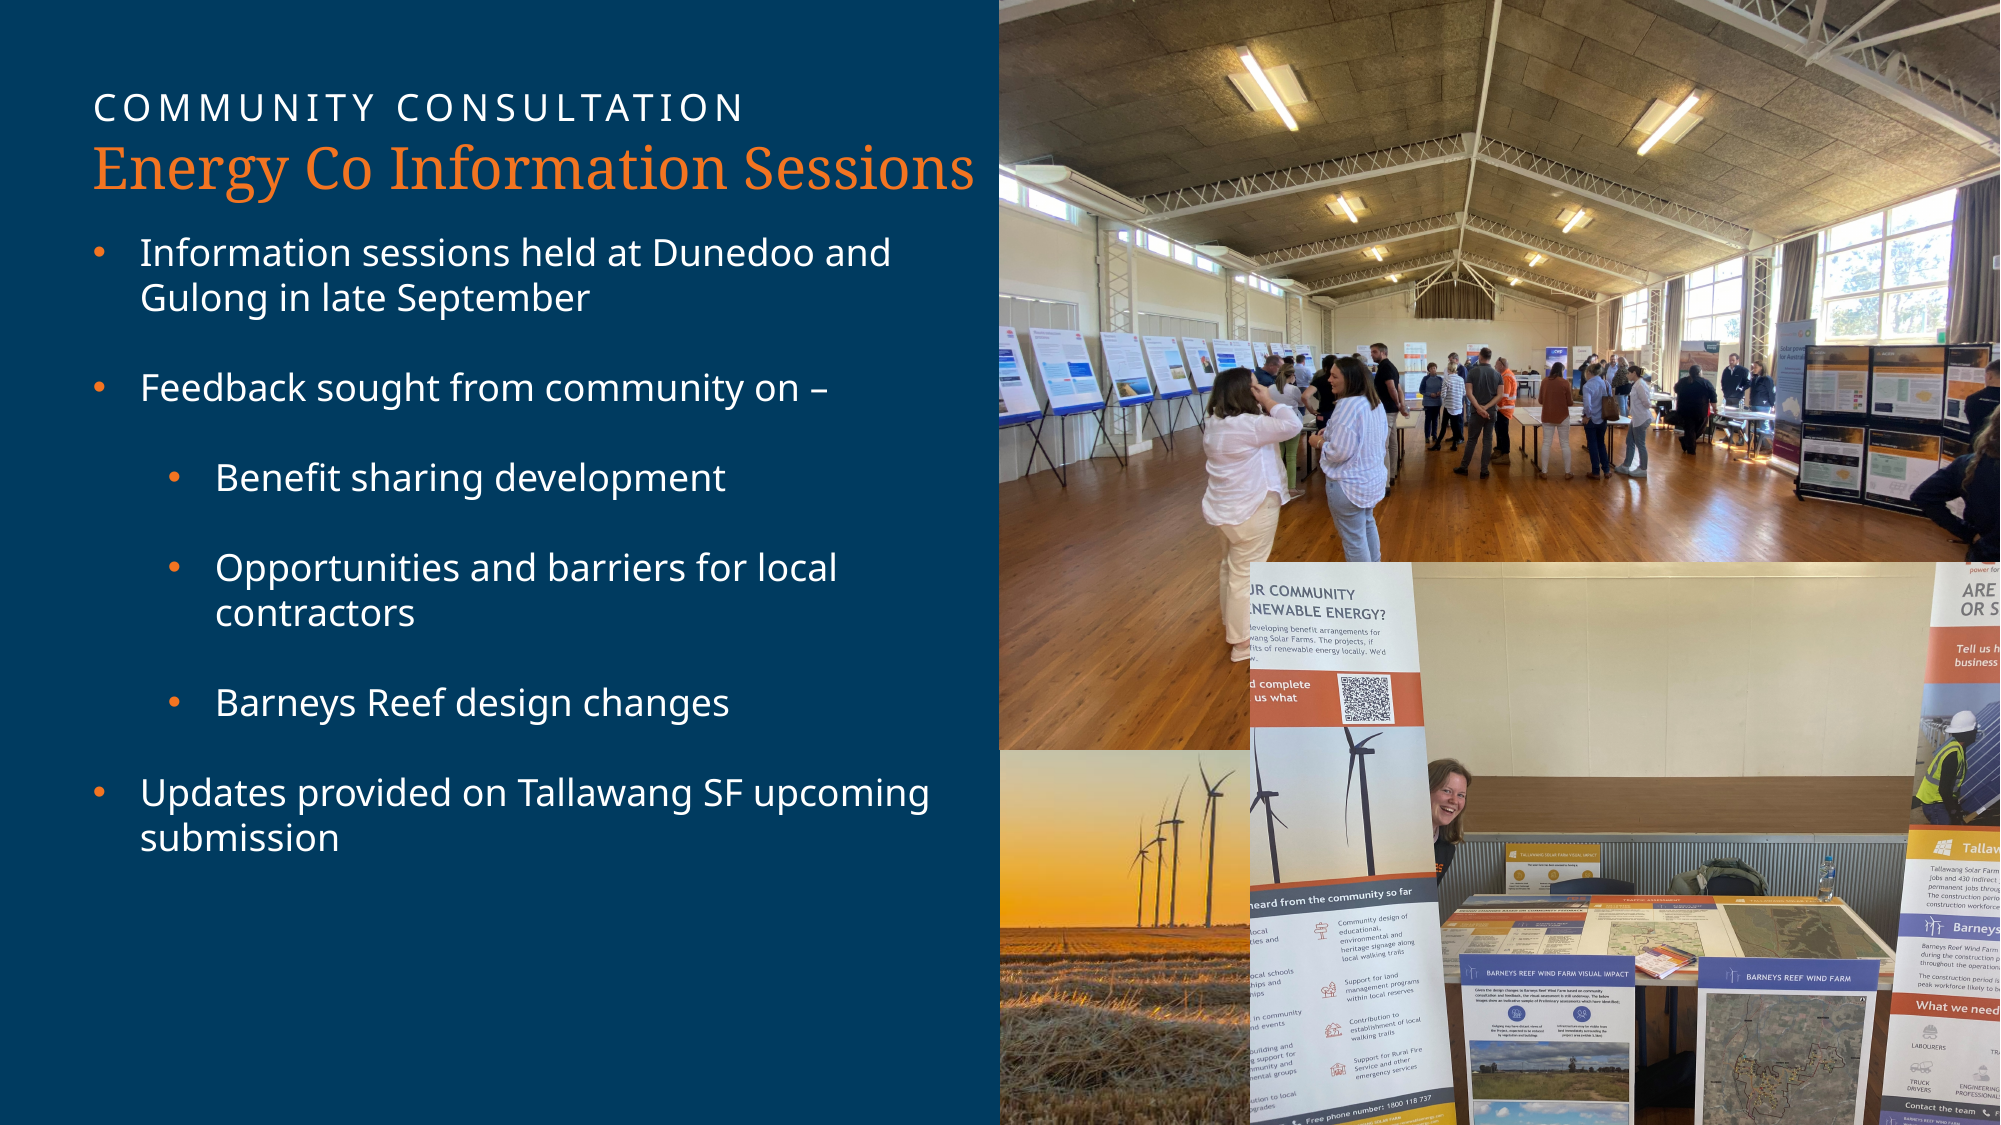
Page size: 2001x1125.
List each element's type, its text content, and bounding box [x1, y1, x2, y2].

picture [999, 0, 2000, 1125]
list Energy Co Information Sessions [78, 124, 994, 197]
list COMMUNITY CONSULTATION [78, 76, 994, 124]
text_box Information sessions held at Dunedoo and Gulong in late September Feedback sought from community on – Benefit sharing development Opportunities and barriers for local contractors Barneys Reef design changes Updates provided on Tallawang SF upcoming submission [77, 221, 969, 867]
